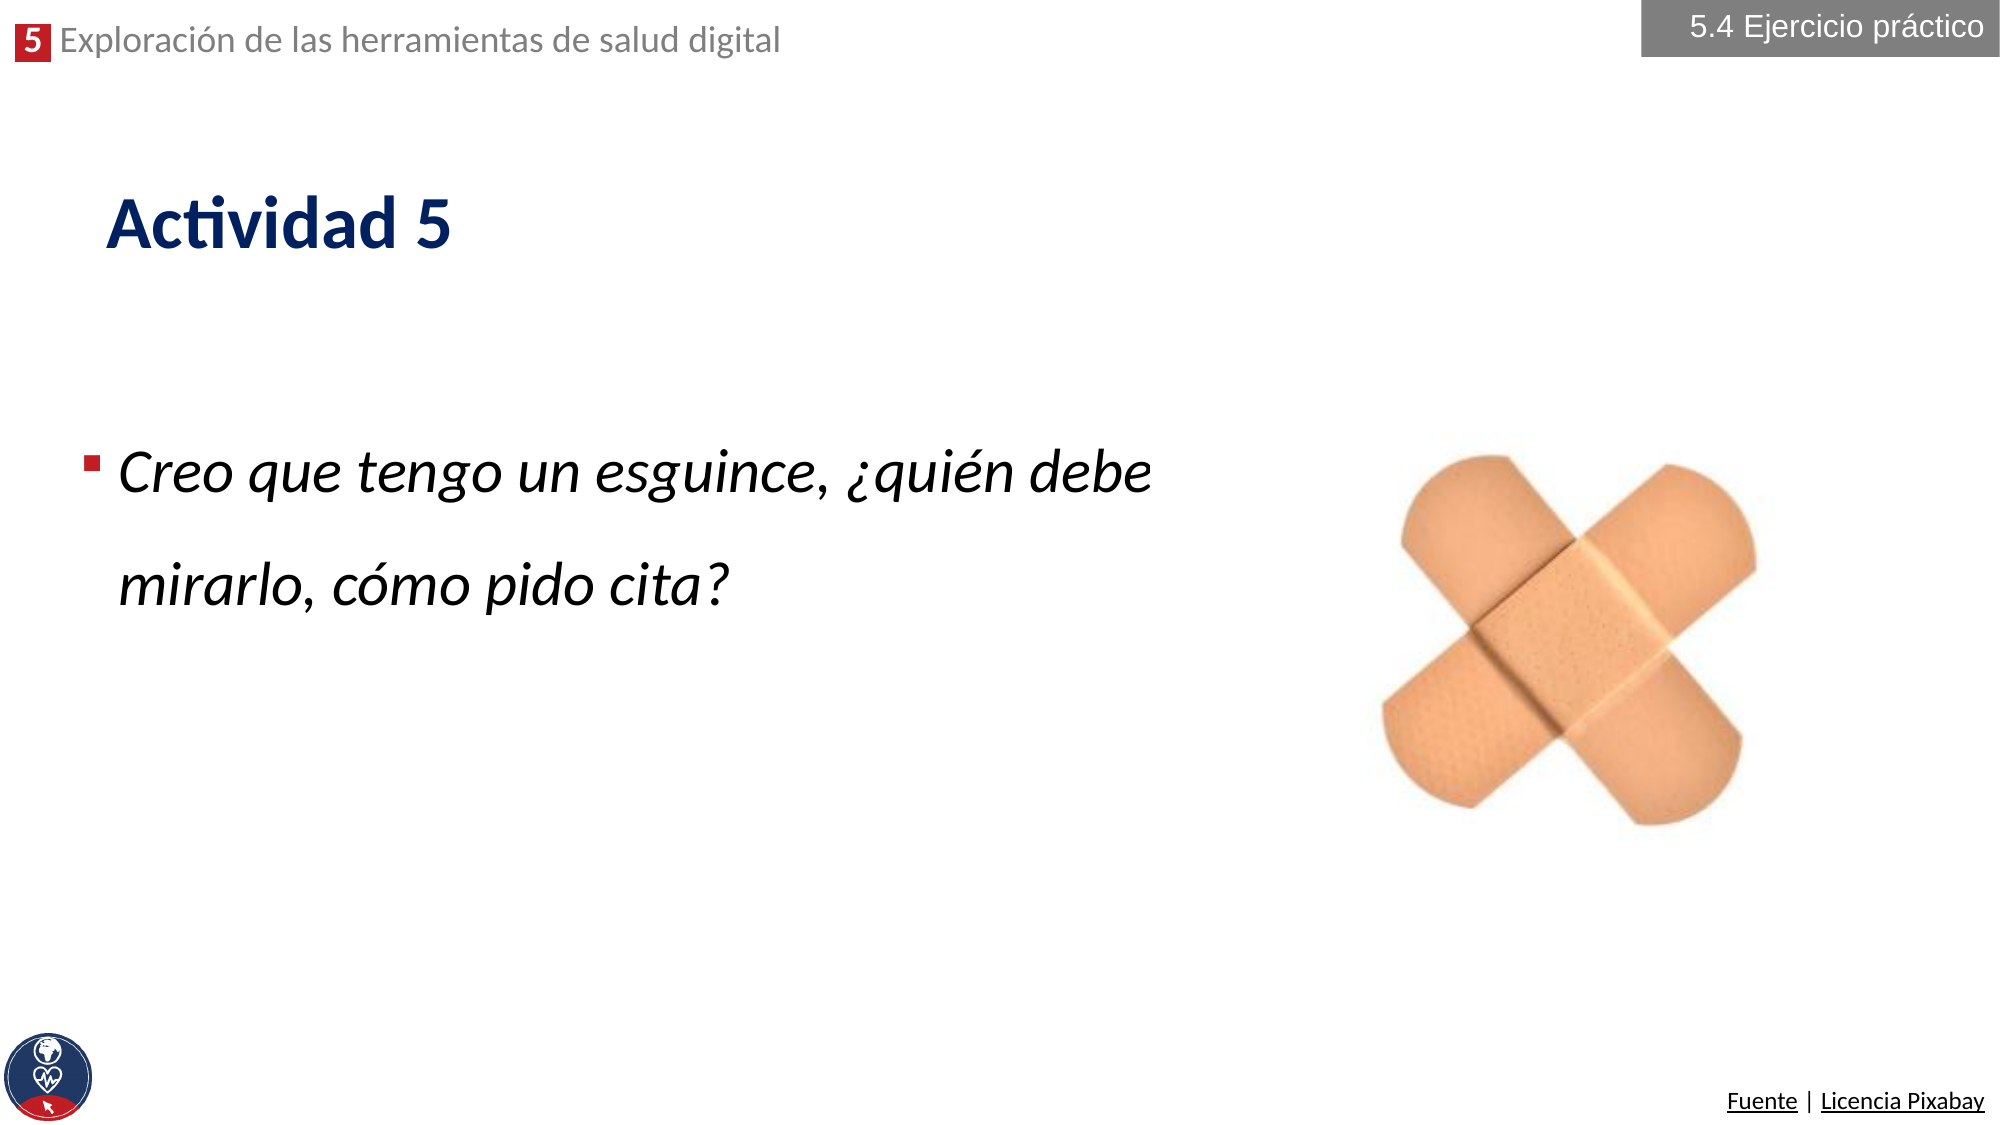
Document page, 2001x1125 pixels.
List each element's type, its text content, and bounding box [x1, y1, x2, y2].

text_box 5.4 Ejercicio práctico [1641, 0, 2000, 57]
picture [1150, 340, 2000, 904]
picture [4, 1033, 92, 1121]
title Actividad 5 [91, 175, 1906, 275]
text_box Creo que tengo un esguince, ¿quién debe mirarlo, cómo pido cita? [66, 385, 1344, 948]
text_box Fuente | Licencia Pixabay [560, 1077, 2000, 1123]
